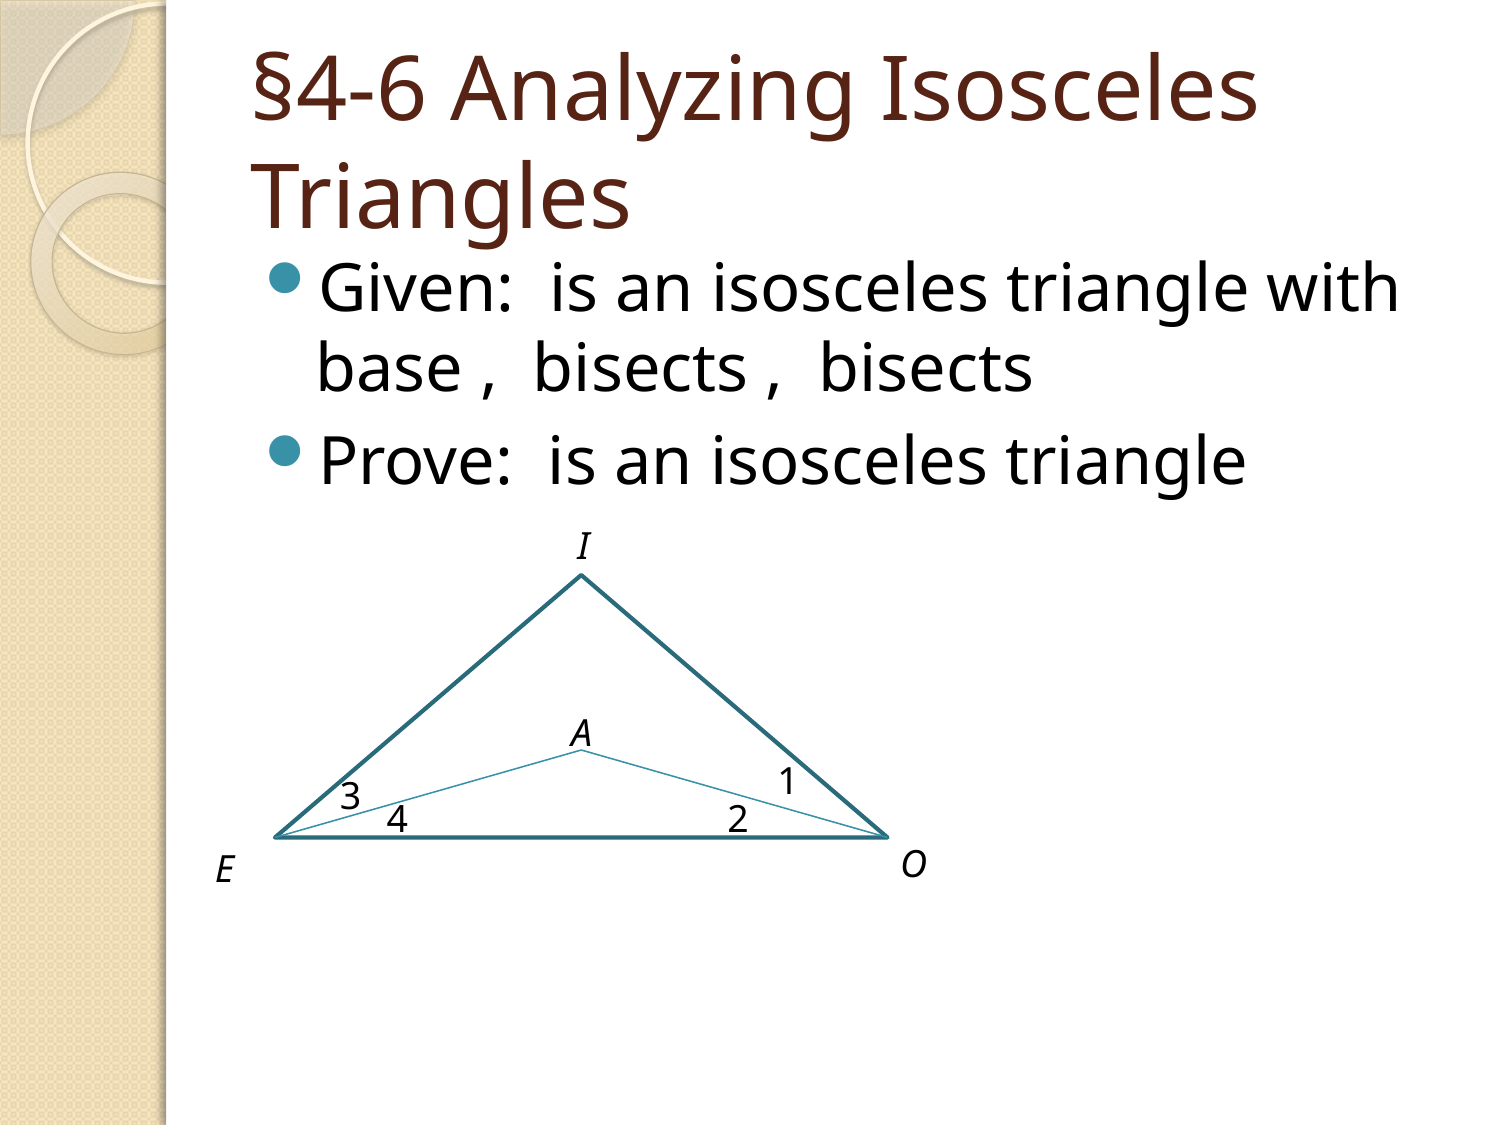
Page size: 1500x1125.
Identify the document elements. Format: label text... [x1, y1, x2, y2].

text_box A [556, 701, 669, 746]
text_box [274, 749, 577, 838]
text_box I [562, 514, 675, 575]
text_box O [885, 832, 998, 892]
title §4-6 Analyzing Isosceles Triangles [235, 45, 1466, 233]
text_box E [200, 837, 313, 898]
text_box [378, 575, 784, 746]
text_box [580, 749, 888, 838]
